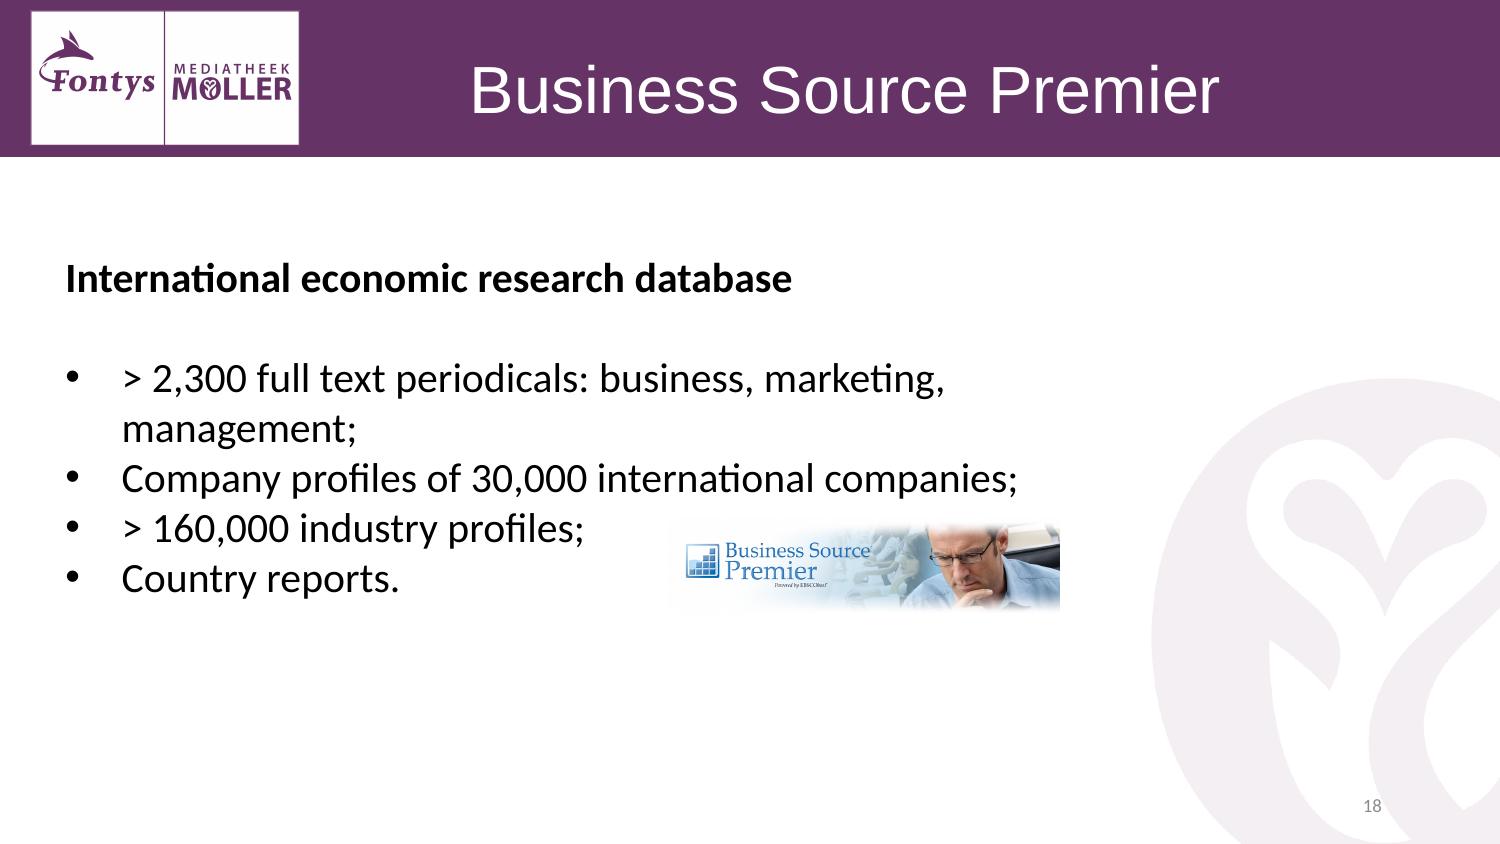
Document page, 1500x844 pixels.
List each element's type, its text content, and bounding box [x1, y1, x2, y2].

slide_number 18 [1059, 782, 1397, 827]
title Business Source Premier [454, 10, 1397, 174]
picture [1125, 355, 1500, 844]
text_box International economic research database > 2,300 full text periodicals: business, marketing, management; Company profiles of 30,000 international companies; > 160,000 industry profiles; Country reports. [50, 243, 1139, 659]
picture [30, 10, 300, 146]
picture [667, 516, 1060, 613]
